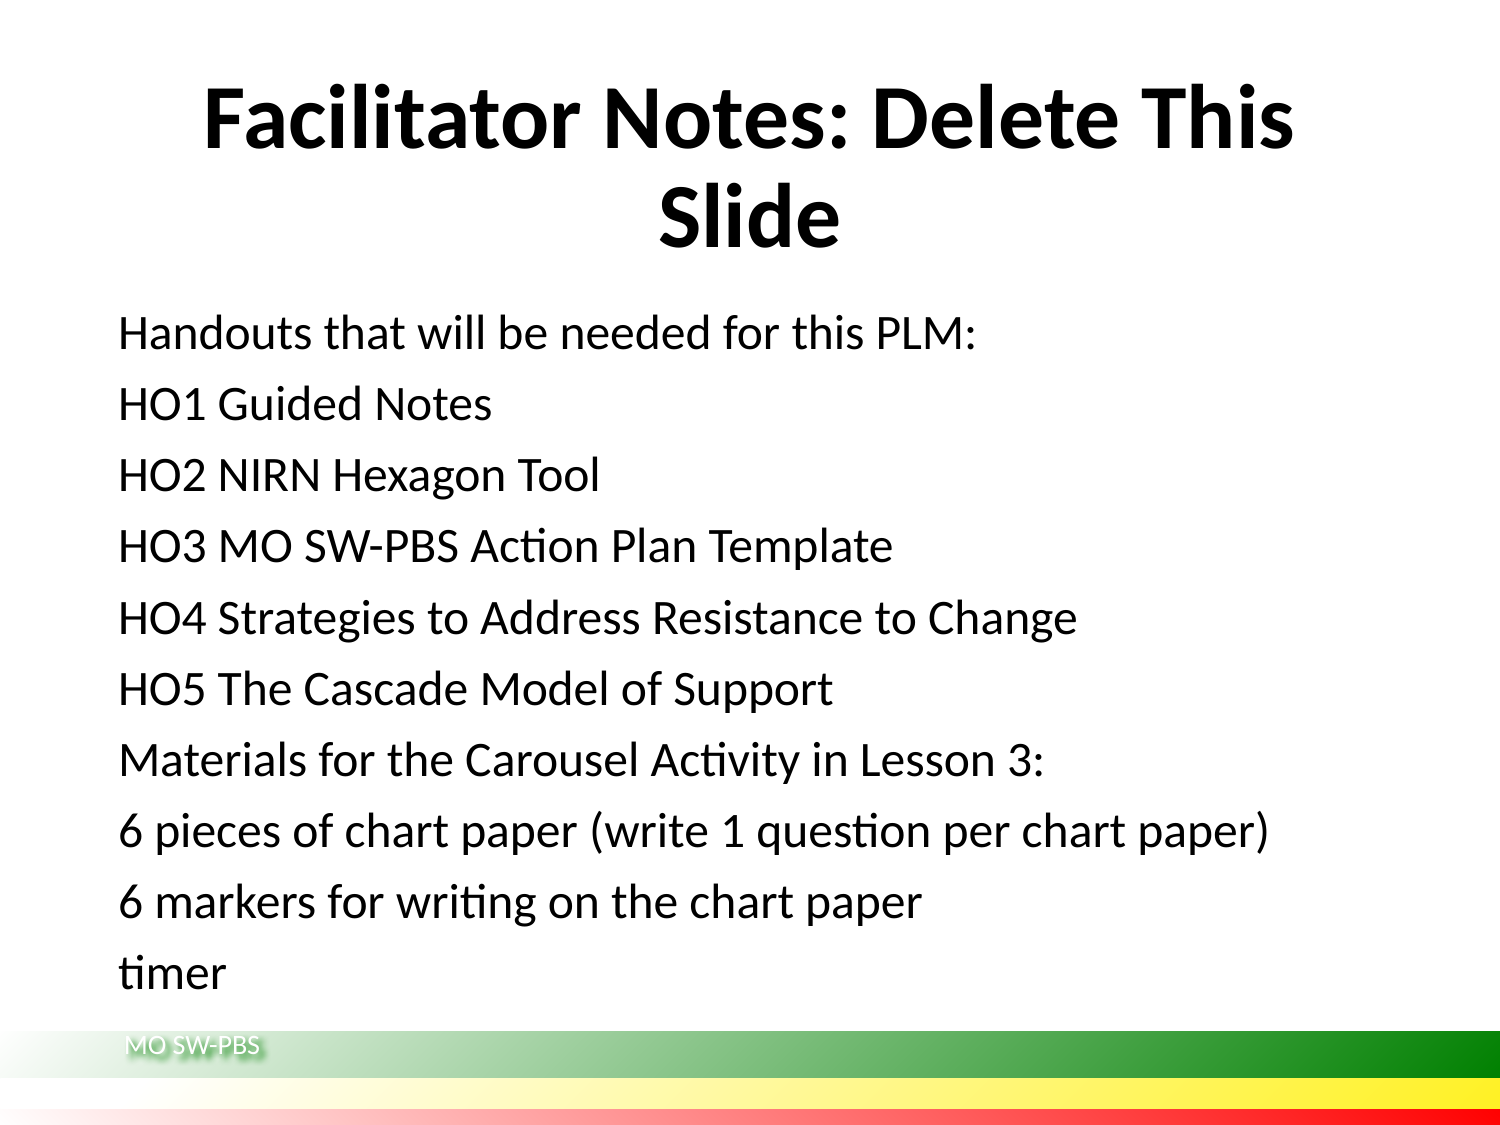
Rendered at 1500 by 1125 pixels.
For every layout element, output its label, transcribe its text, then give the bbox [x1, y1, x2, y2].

list Handouts that will be needed for this PLM: HO1 Guided Notes HO2 NIRN Hexagon Tool HO3 MO SW-PBS Action Plan Template HO4 Strategies to Address Resistance to Change HO5 The Cascade Model of Support Materials for the Carousel Activity in Lesson 3: 6 pieces of chart paper (write 1 question per chart paper) 6 markers for writing on the chart paper timer [103, 299, 1397, 1014]
title Facilitator Notes: Delete This Slide [103, 59, 1397, 278]
